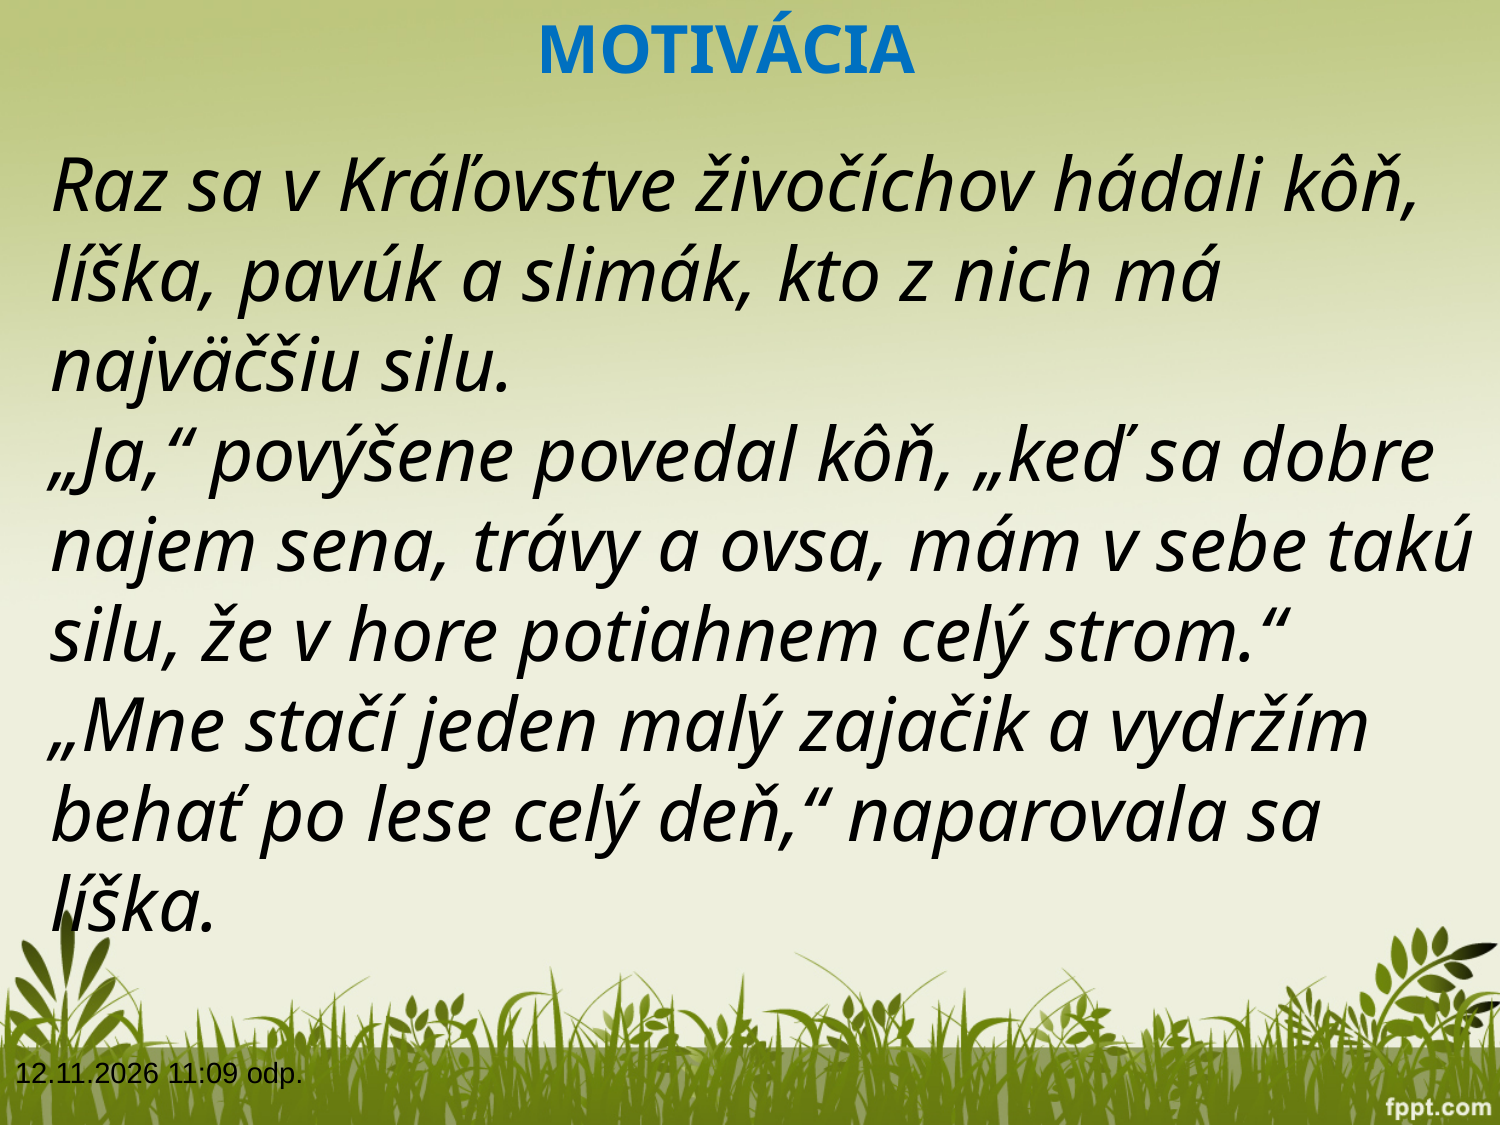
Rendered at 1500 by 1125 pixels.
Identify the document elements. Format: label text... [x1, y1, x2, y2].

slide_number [0, 1046, 351, 1125]
text_box Raz sa v Kráľovstve živočíchov hádali kôň, líška, pavúk a slimák, kto z nich má najväčšiu silu. „Ja,“ povýšene povedal kôň, „keď sa dobre najem sena, trávy a ovsa, mám v sebe takú silu, že v hore potiahnem celý strom.“ „Mne stačí jeden malý zajačik a vydržím behať po lese celý deň,“ naparovala sa líška. [35, 128, 1500, 954]
picture [0, 0, 1500, 1125]
text_box MOTIVÁCIA [521, 0, 948, 95]
